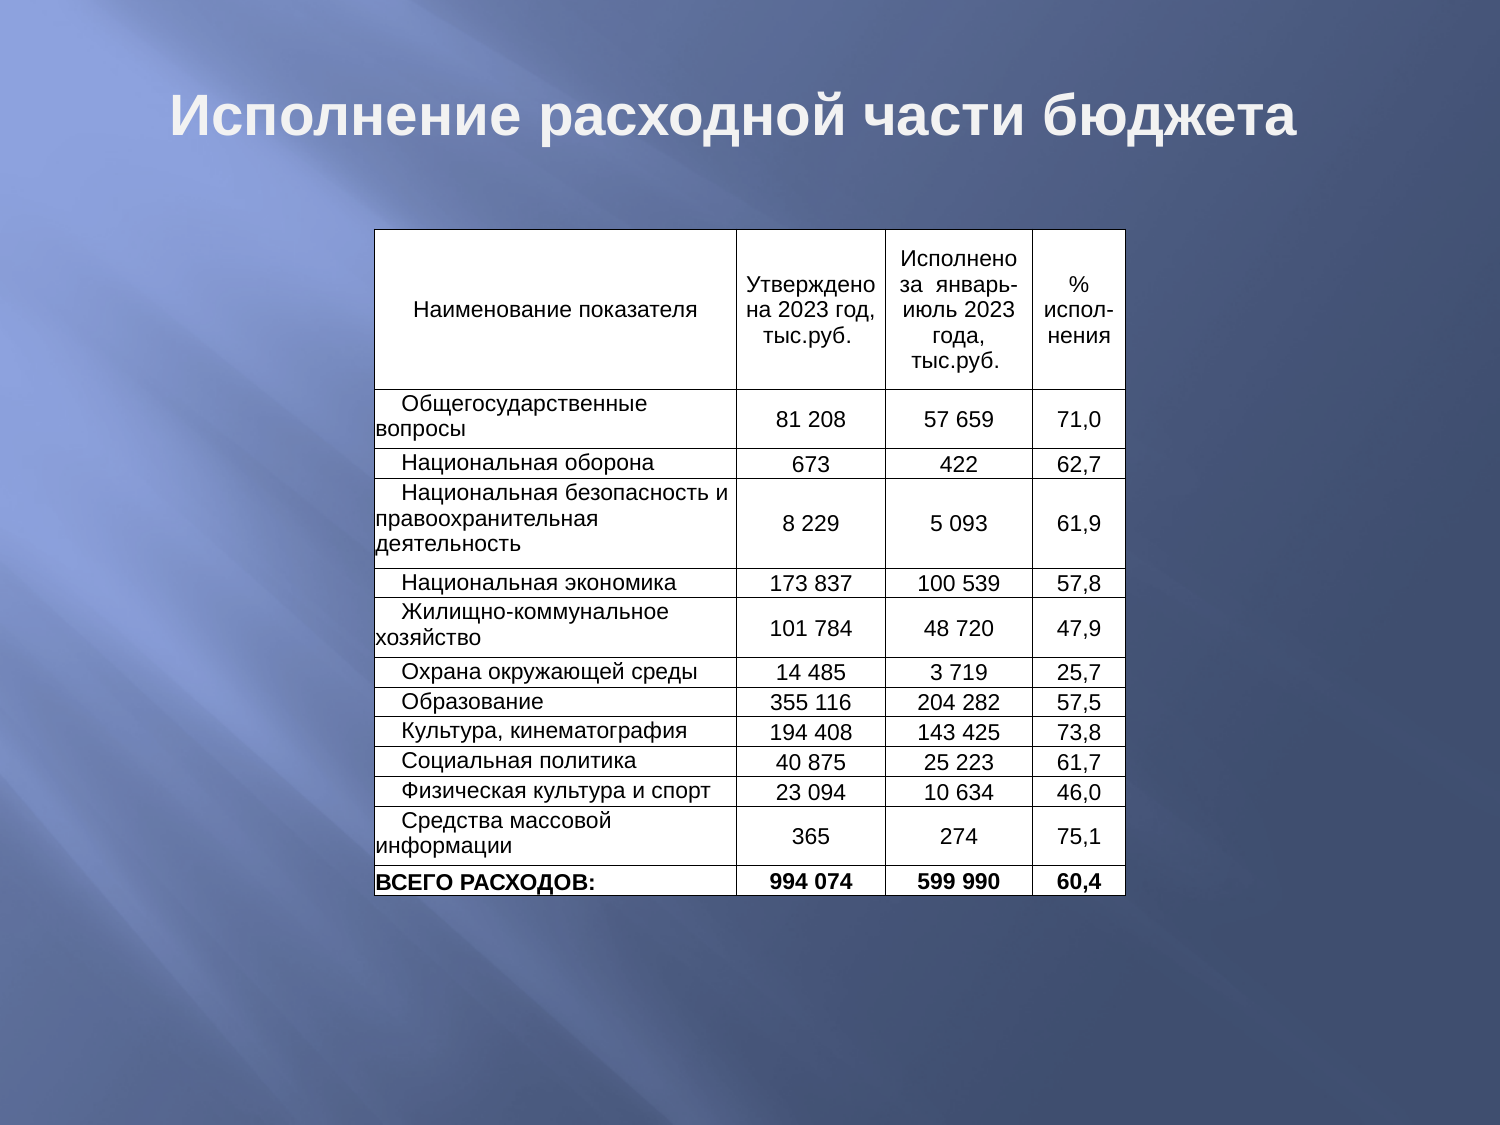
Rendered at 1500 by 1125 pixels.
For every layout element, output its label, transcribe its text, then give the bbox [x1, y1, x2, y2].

title Исполнение расходной части бюджета [75, 43, 1425, 188]
table_cell 3 719 [886, 658, 1032, 687]
table_cell 8 229 [737, 479, 885, 568]
table_cell 71,0 [1033, 390, 1125, 448]
table_cell 61,7 [1033, 747, 1125, 776]
table_cell Охрана окружающей среды [375, 658, 736, 687]
table_cell 62,7 [1033, 449, 1125, 478]
table_cell Жилищно-коммунальное хозяйство [375, 598, 736, 657]
table_cell 100 539 [886, 569, 1032, 597]
table_cell 194 408 [737, 717, 885, 746]
table_cell 60,4 [1033, 866, 1125, 895]
table_cell 204 282 [886, 688, 1032, 716]
table_cell 14 485 [737, 658, 885, 687]
table_cell 61,9 [1033, 479, 1125, 568]
table_cell Культура, кинематография [375, 717, 736, 746]
table_cell Образование [375, 688, 736, 716]
table_cell ВСЕГО РАСХОДОВ: [375, 866, 736, 895]
table_cell 48 720 [886, 598, 1032, 657]
table_cell 23 094 [737, 777, 885, 806]
table_header Утверждено на 2023 год, тыс.руб. [737, 230, 885, 389]
table_cell 355 116 [737, 688, 885, 716]
table_cell 10 634 [886, 777, 1032, 806]
table_cell 274 [886, 807, 1032, 865]
table_cell Национальная оборона [375, 449, 736, 478]
table_cell Национальная экономика [375, 569, 736, 597]
table_cell 5 093 [886, 479, 1032, 568]
table_cell 994 074 [737, 866, 885, 895]
table_cell 143 425 [886, 717, 1032, 746]
table_cell 57,5 [1033, 688, 1125, 716]
table_cell 599 990 [886, 866, 1032, 895]
table_cell 57,8 [1033, 569, 1125, 597]
table_cell 75,1 [1033, 807, 1125, 865]
table_cell Социальная политика [375, 747, 736, 776]
table_cell 81 208 [737, 390, 885, 448]
table_cell 57 659 [886, 390, 1032, 448]
table_cell 25 223 [886, 747, 1032, 776]
table_cell 422 [886, 449, 1032, 478]
table_cell Средства массовой информации [375, 807, 736, 865]
table_header % испол-нения [1033, 230, 1125, 389]
table_cell 101 784 [737, 598, 885, 657]
table_header Наименование показателя [375, 230, 736, 389]
table_cell 25,7 [1033, 658, 1125, 687]
table_cell 47,9 [1033, 598, 1125, 657]
table_cell Общегосударственные вопросы [375, 390, 736, 448]
table_cell 673 [737, 449, 885, 478]
table_cell Национальная безопасность и правоохранительная деятельность [375, 479, 736, 568]
table_cell 40 875 [737, 747, 885, 776]
table_cell 73,8 [1033, 717, 1125, 746]
table_cell 46,0 [1033, 777, 1125, 806]
table_cell 365 [737, 807, 885, 865]
table_cell Физическая культура и спорт [375, 777, 736, 806]
table_cell 173 837 [737, 569, 885, 597]
table_header Исполнено за январь-июль 2023 года, тыс.руб. [886, 230, 1032, 389]
